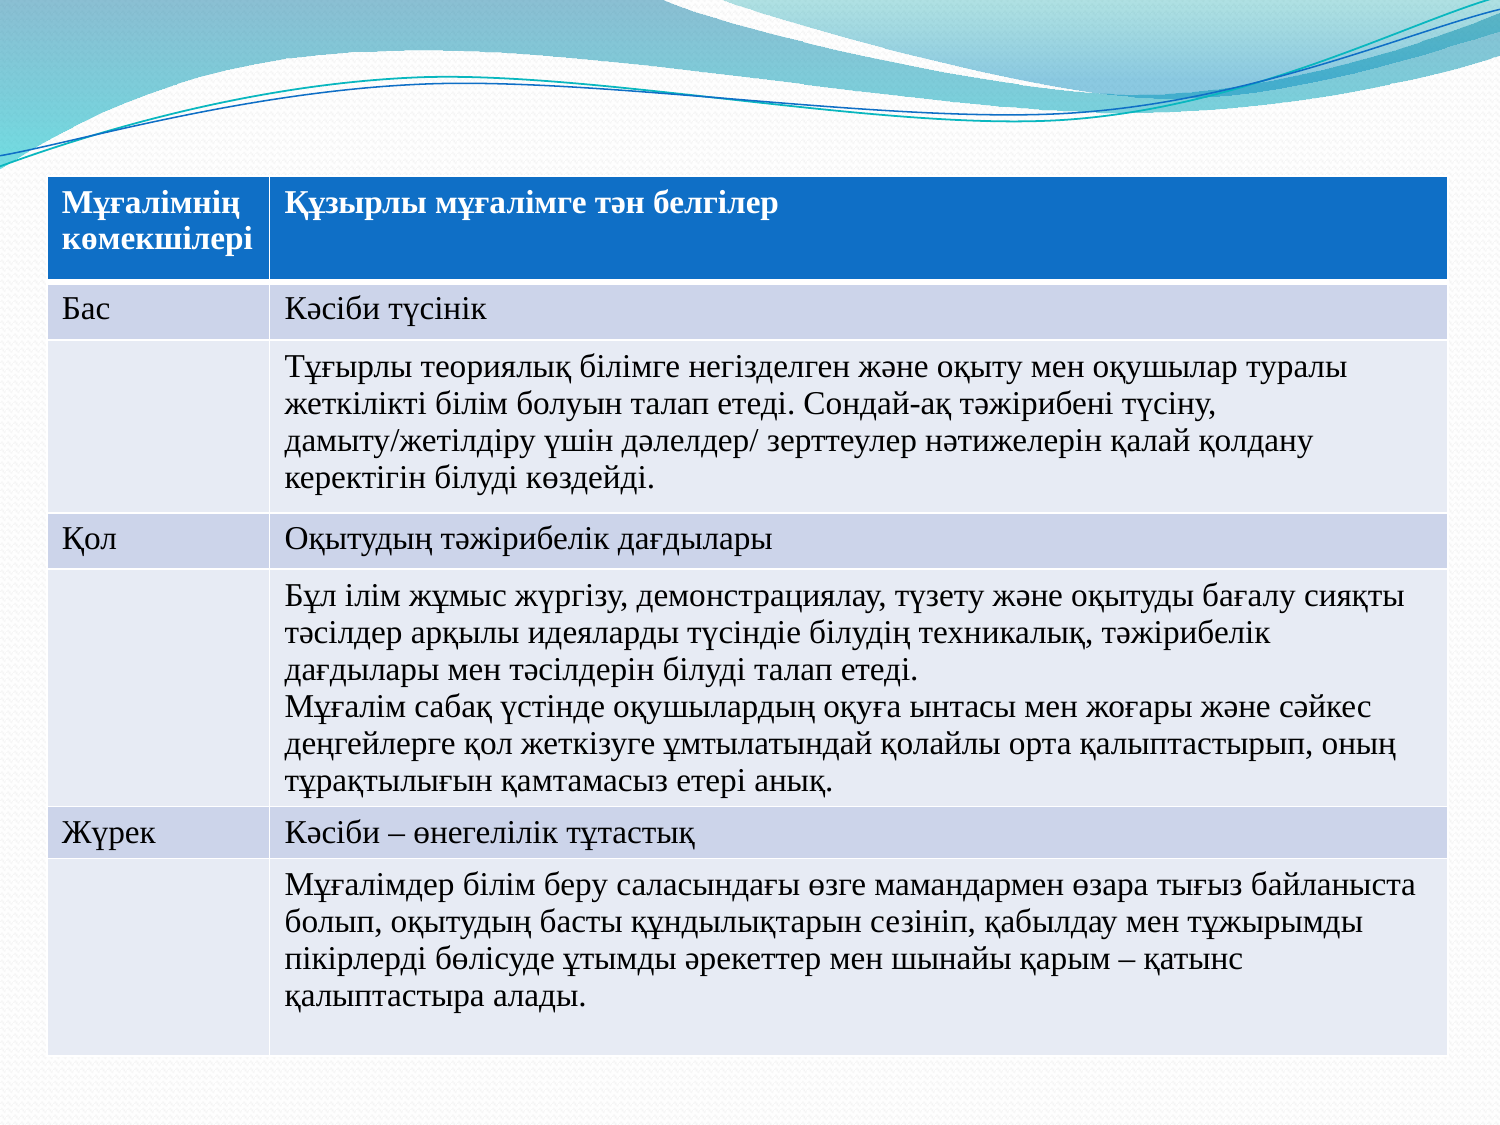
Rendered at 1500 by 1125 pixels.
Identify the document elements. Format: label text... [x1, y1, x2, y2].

table_cell Жүрек [48, 807, 269, 858]
table_cell [48, 341, 269, 512]
table_cell [48, 570, 269, 806]
table_cell Кәсіби түсінік [270, 285, 1447, 339]
table_header Құзырлы мұғалімге тән белгілер [270, 177, 1447, 279]
table_cell [48, 859, 269, 1055]
table_cell Кәсіби – өнегелілік тұтастық [270, 807, 1447, 858]
table_cell Бұл ілім жұмыс жүргізу, демонстрациялау, түзету және оқытуды бағалу сияқты тәсілдер арқылы идеяларды түсіндіе білудің техникалық, тәжірибелік дағдылары мен тәсілдерін білуді талап етеді. Мұғалім сабақ үстінде оқушылардың оқуға ынтасы мен жоғары және сәйкес деңгейлерге қол жеткізуге ұмтылатындай қолайлы орта қалыптастырып, оның тұрақтылығын қамтамасыз етері анық. [270, 570, 1447, 806]
table_header Мұғалімнің көмекшілері [48, 177, 269, 279]
table_cell Қол [48, 514, 269, 568]
table_cell Бас [48, 285, 269, 339]
table_cell Оқытудың тәжірибелік дағдылары [270, 514, 1447, 568]
table_cell Мұғалімдер білім беру саласындағы өзге мамандармен өзара тығыз байланыста болып, оқытудың басты құндылықтарын сезініп, қабылдау мен тұжырымды пікірлерді бөлісуде ұтымды әрекеттер мен шынайы қарым – қатынс қалыптастыра алады. [270, 859, 1447, 1055]
table_cell Тұғырлы теориялық білімге негізделген және оқыту мен оқушылар туралы жеткілікті білім болуын талап етеді. Сондай-ақ тәжірибені түсіну, дамыту/жетілдіру үшін дәлелдер/ зерттеулер нәтижелерін қалай қолдану керектігін білуді көздейді. [270, 341, 1447, 512]
